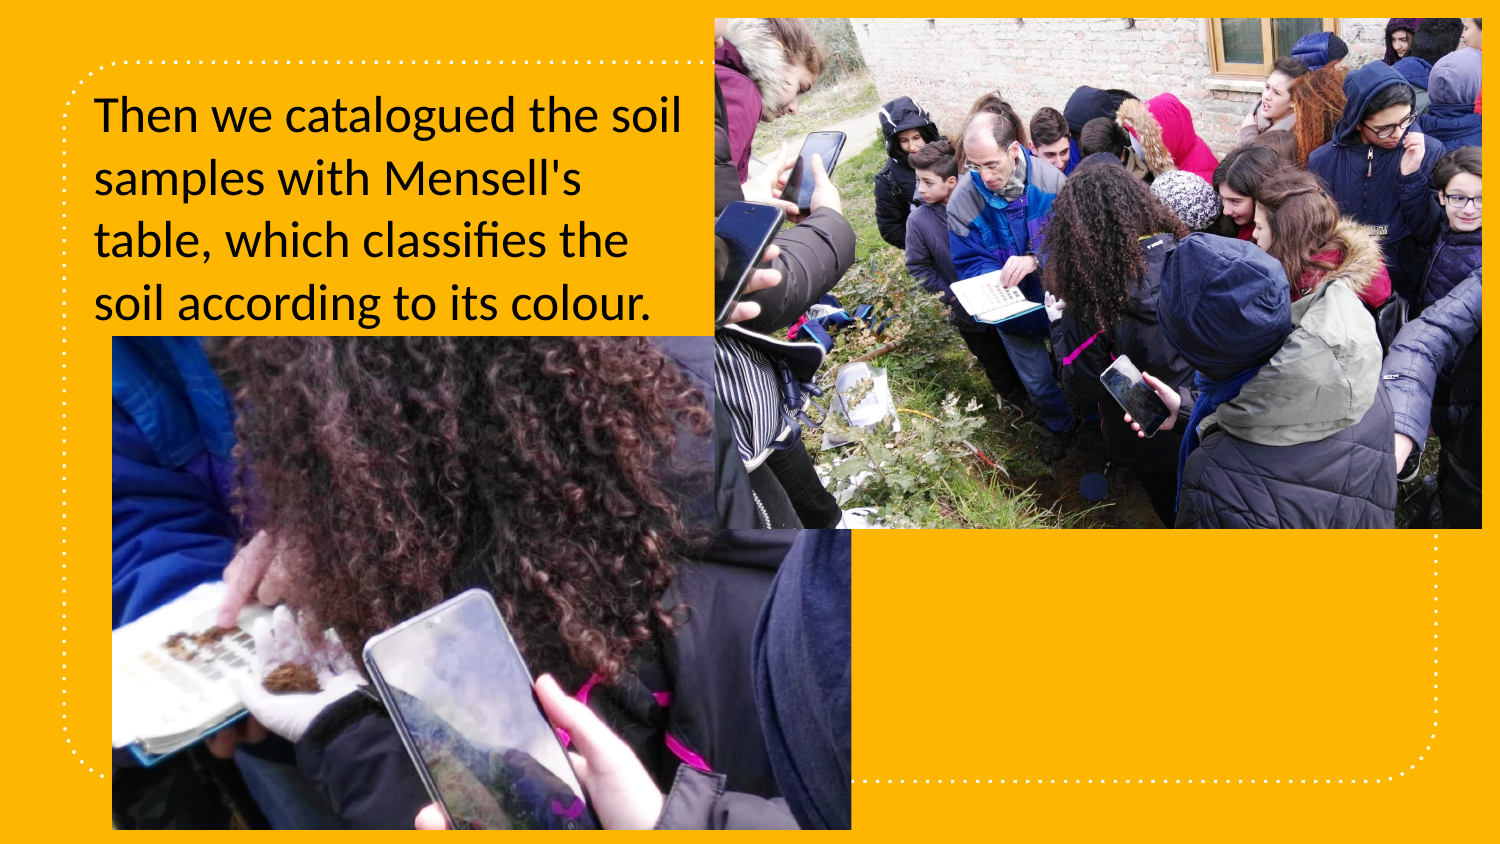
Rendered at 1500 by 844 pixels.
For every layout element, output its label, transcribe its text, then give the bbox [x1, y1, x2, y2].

text_box Then we catalogued the soil samples with Mensell's table, which classifies the soil according to its colour. [78, 73, 709, 339]
picture [111, 17, 1483, 831]
